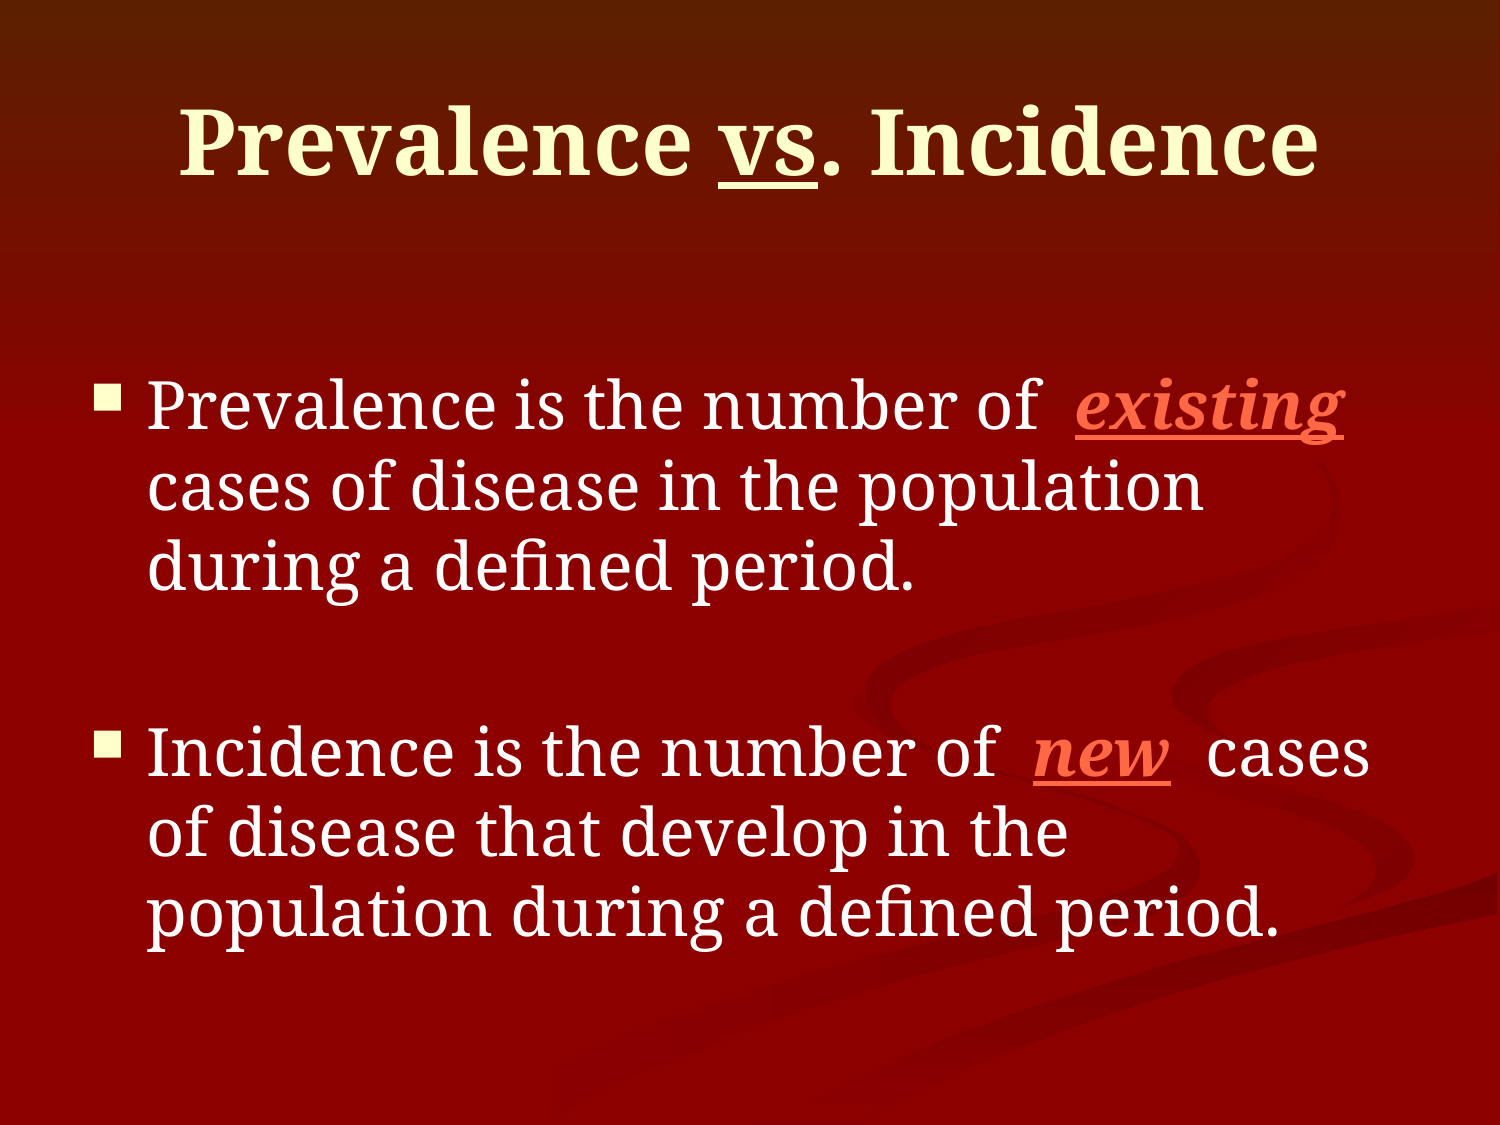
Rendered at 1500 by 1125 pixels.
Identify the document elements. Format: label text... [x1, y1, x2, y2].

title Prevalence vs. Incidence [74, 44, 1426, 233]
list Prevalence is the number of existing cases of disease in the population during a defined period. Incidence is the number of new cases of disease that develop in the population during a defined period. [74, 262, 1426, 1006]
